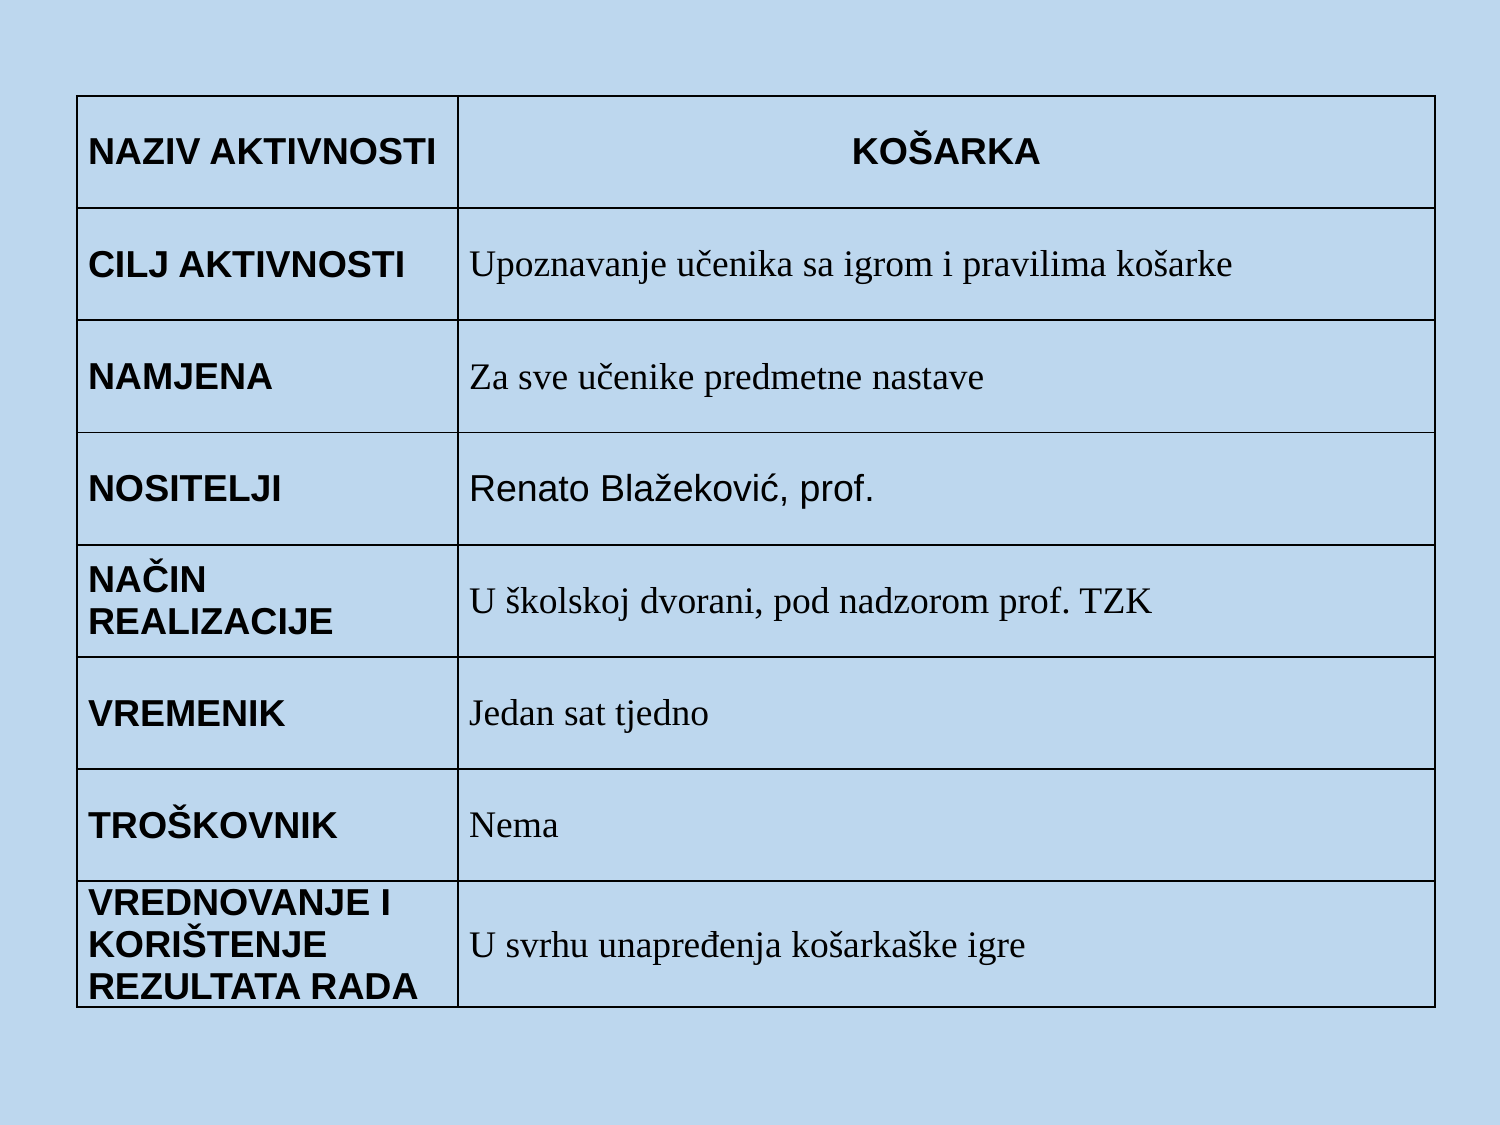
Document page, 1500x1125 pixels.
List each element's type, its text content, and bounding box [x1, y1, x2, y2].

table_cell TROŠKOVNIK [78, 770, 457, 880]
table_cell U svrhu unapređenja košarkaške igre [459, 882, 1434, 1006]
table_cell Za sve učenike predmetne nastave [459, 321, 1434, 432]
table_cell VREDNOVANJE I KORIŠTENJE REZULTATA RADA [78, 882, 457, 1006]
table_cell Nema [459, 770, 1434, 880]
table_header KOŠARKA [459, 97, 1434, 207]
table_cell NAMJENA [78, 321, 457, 432]
table_cell Upoznavanje učenika sa igrom i pravilima košarke [459, 209, 1434, 319]
table_cell Renato Blažeković, prof. [459, 433, 1434, 544]
table_cell U školskoj dvorani, pod nadzorom prof. TZK [459, 546, 1434, 656]
table_cell CILJ AKTIVNOSTI [78, 209, 457, 319]
table_cell NOSITELJI [78, 433, 457, 544]
table_cell NAČIN REALIZACIJE [78, 546, 457, 656]
table_cell Jedan sat tjedno [459, 658, 1434, 768]
table_cell VREMENIK [78, 658, 457, 768]
table_header NAZIV AKTIVNOSTI [78, 97, 457, 207]
